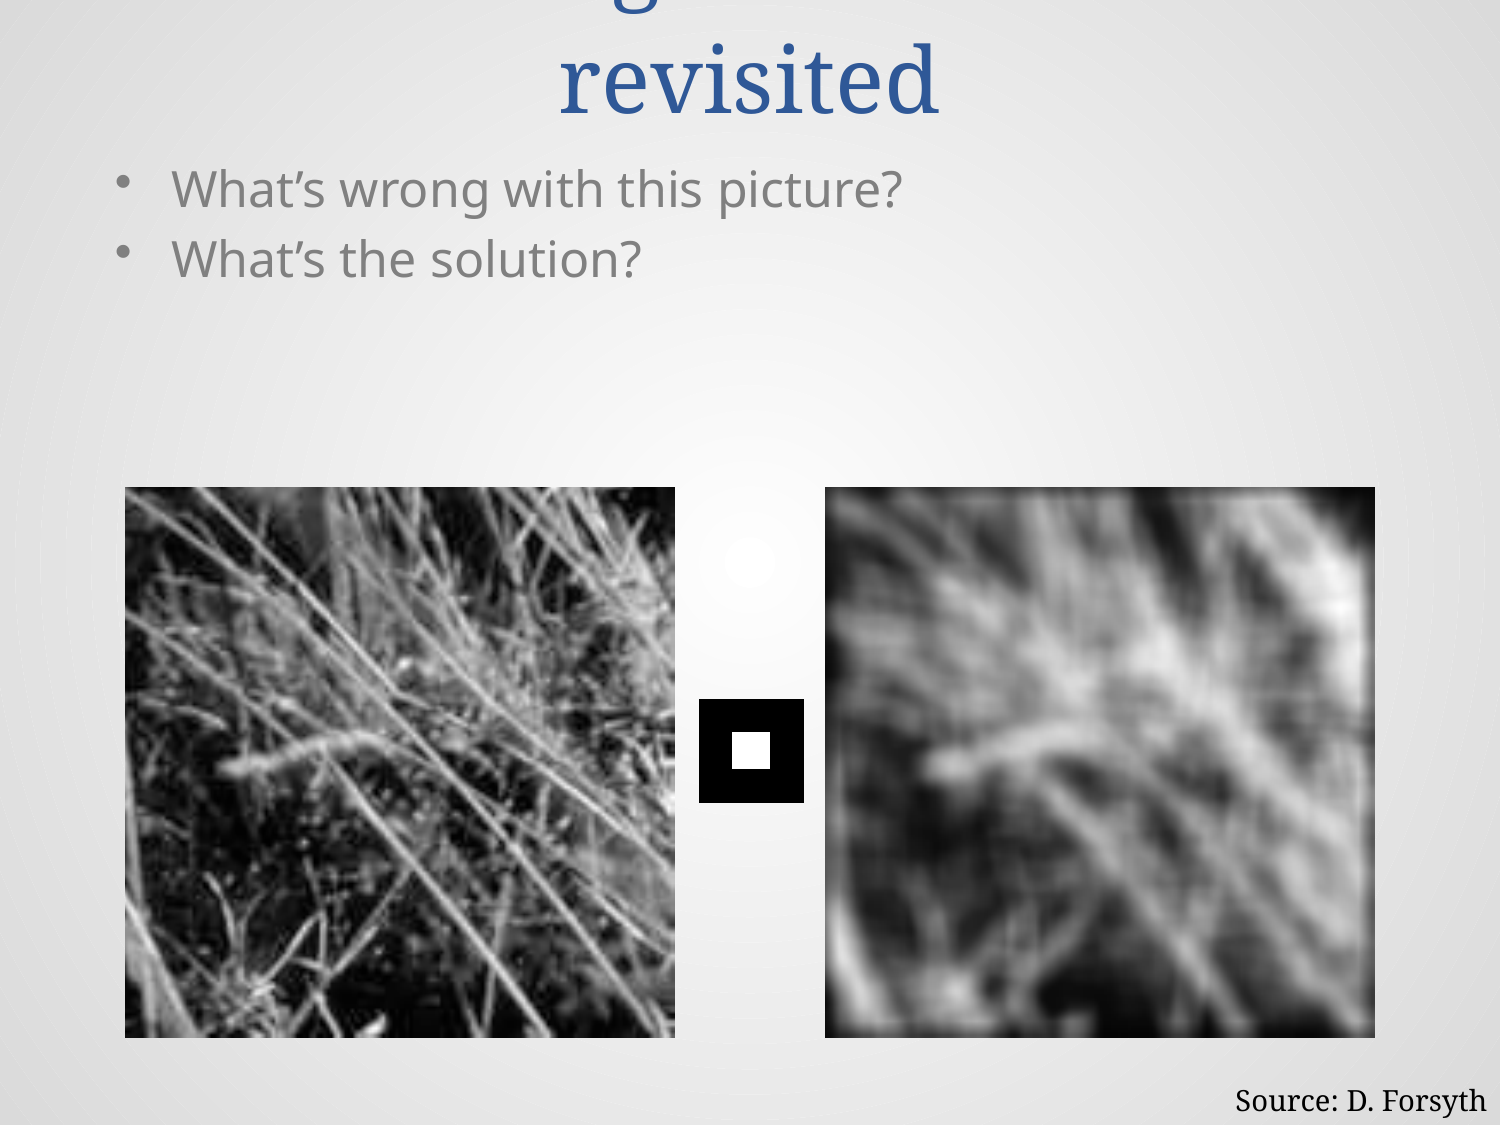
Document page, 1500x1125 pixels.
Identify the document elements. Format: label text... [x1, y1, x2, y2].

text_box Source: D. Forsyth [1220, 1074, 1500, 1125]
title Smoothing with box filter revisited [0, 0, 1500, 139]
picture [824, 487, 1376, 1038]
picture [124, 487, 676, 1038]
picture [699, 699, 804, 804]
list What’s wrong with this picture? What’s the solution? [99, 149, 1388, 538]
